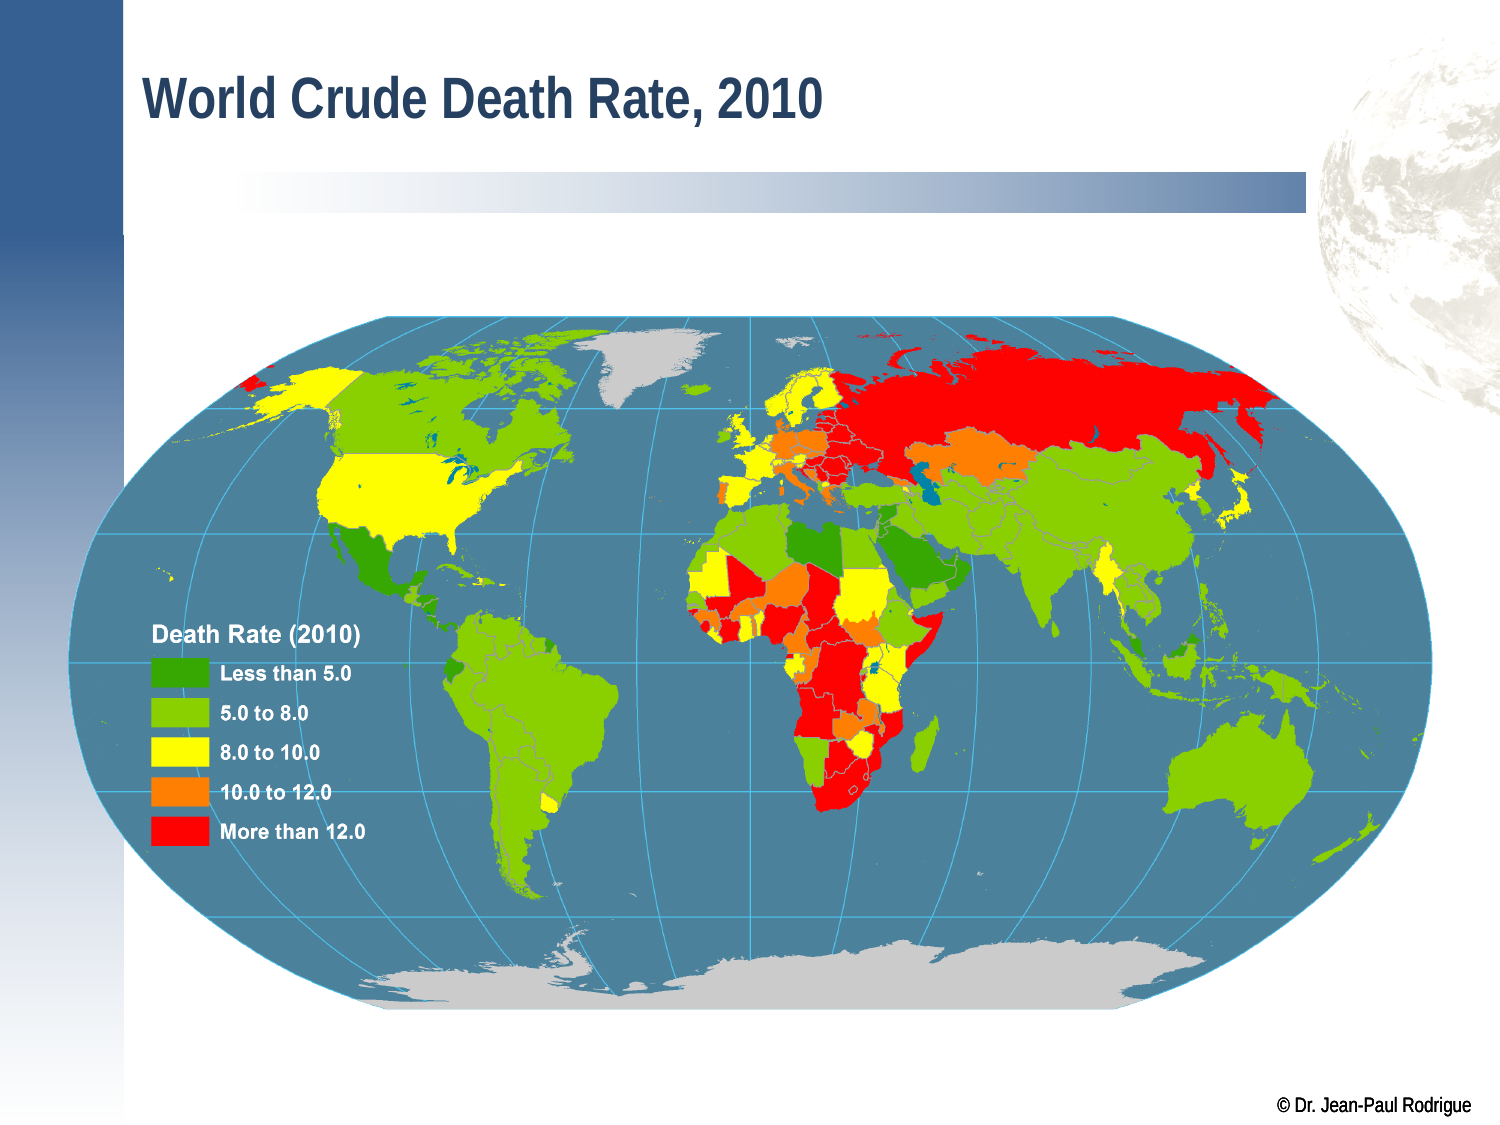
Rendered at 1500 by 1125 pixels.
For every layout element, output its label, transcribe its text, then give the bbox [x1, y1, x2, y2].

picture [0, 212, 1500, 1113]
title World Crude Death Rate, 2010 [127, 16, 1476, 173]
